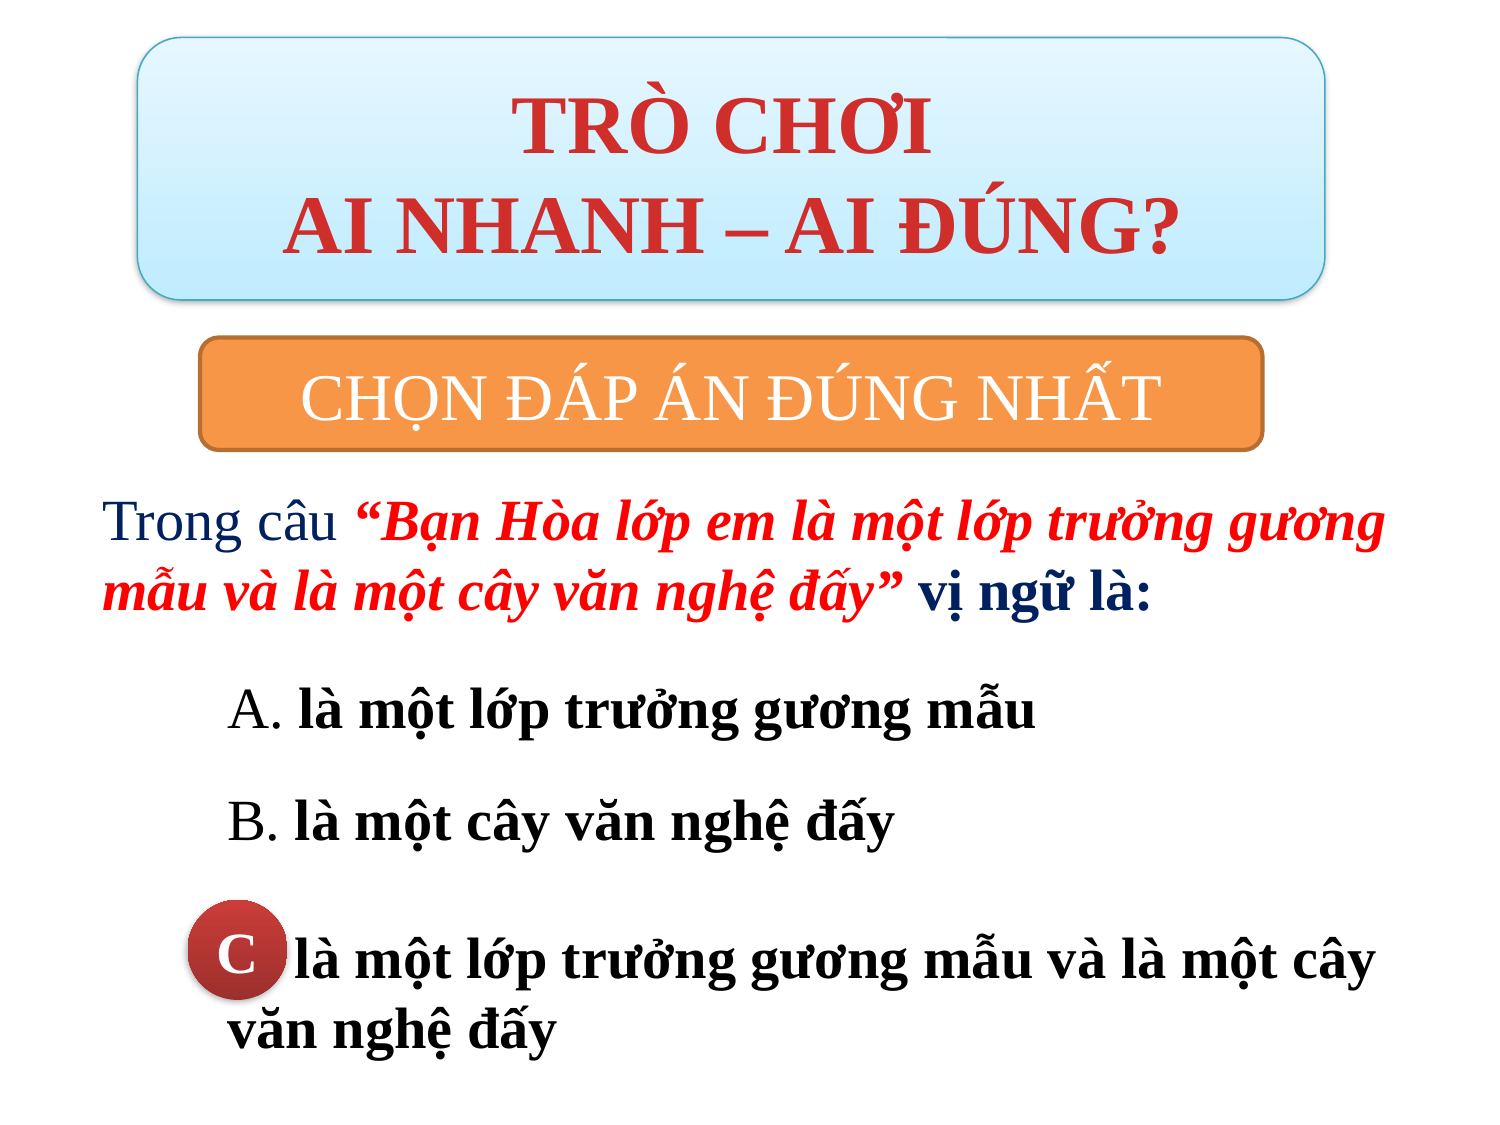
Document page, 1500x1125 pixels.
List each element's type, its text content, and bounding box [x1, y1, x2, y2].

text_box C [187, 900, 288, 1000]
text_box Trong câu “Bạn Hòa lớp em là một lớp trưởng gương mẫu và là một cây văn nghệ đấy” vị ngữ là: [87, 474, 1450, 630]
text_box CHỌN ĐÁP ÁN ĐÚNG NHẤT [197, 335, 1265, 453]
text_box [136, 36, 1326, 301]
text_box C. là một lớp trưởng gương mẫu và là một cây văn nghệ đấy [212, 912, 1438, 1068]
text_box TRÒ CHƠI AI NHANH – AI ĐÚNG? [174, 62, 1272, 278]
text_box B. là một cây văn nghệ đấy [212, 774, 1288, 1000]
text_box A. là một lớp trưởng gương mẫu [212, 662, 1063, 774]
